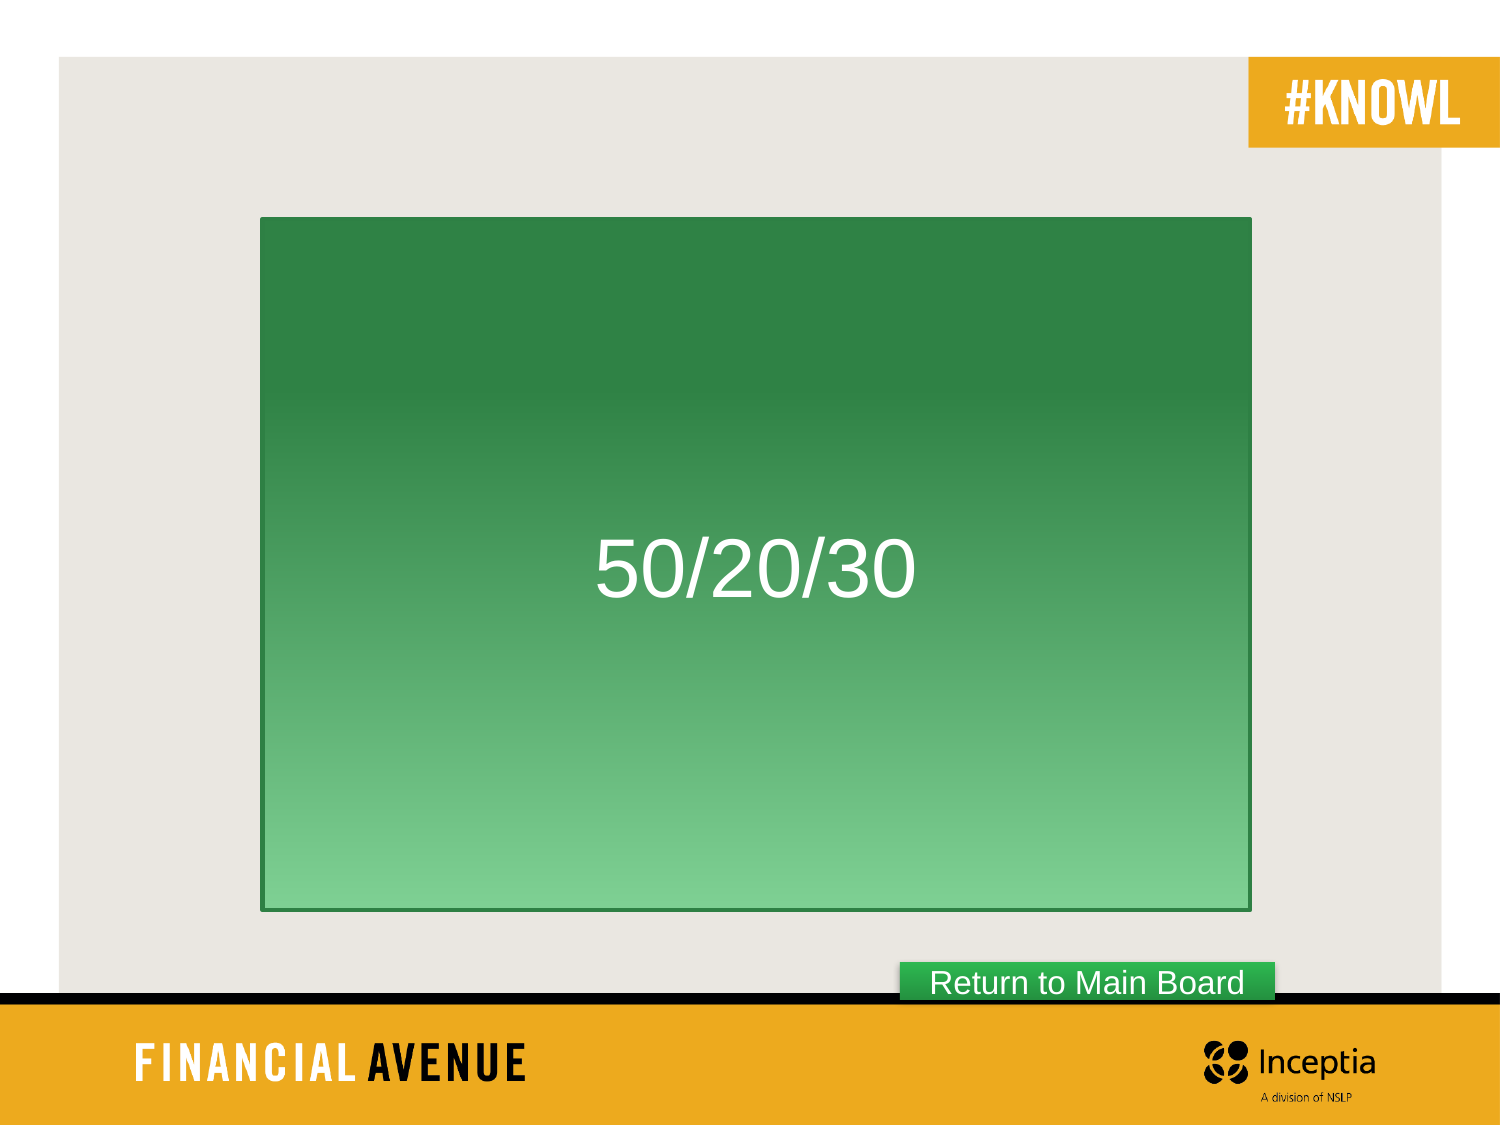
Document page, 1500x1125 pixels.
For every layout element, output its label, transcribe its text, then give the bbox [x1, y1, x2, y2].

text_box Return to Main Board [899, 962, 1275, 1000]
picture [0, 0, 1500, 1125]
text_box 50/20/30 [260, 217, 1252, 912]
